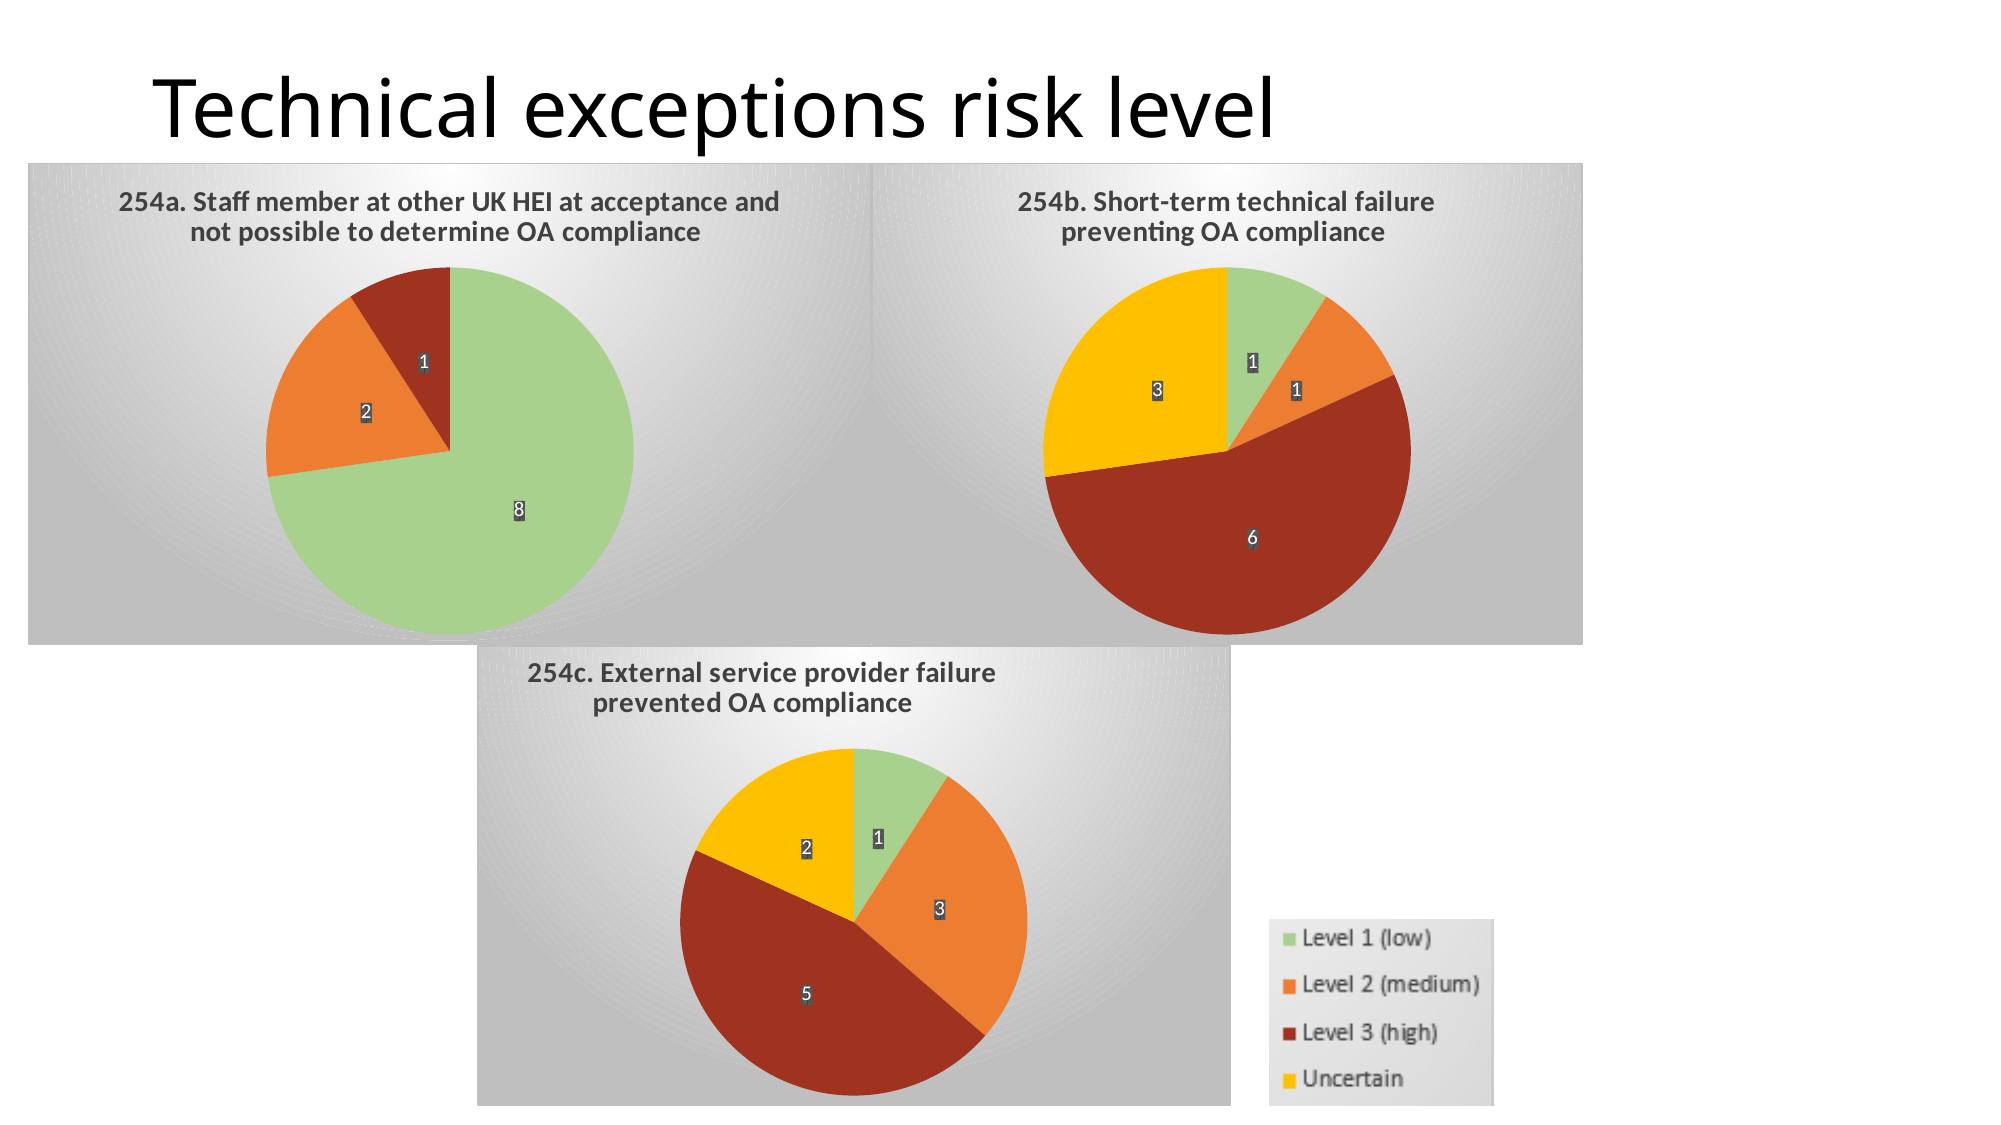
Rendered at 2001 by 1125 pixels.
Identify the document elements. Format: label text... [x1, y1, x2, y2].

chart [28, 162, 1583, 1106]
title Technical exceptions risk level [137, 59, 1863, 163]
picture [1269, 919, 1494, 1106]
